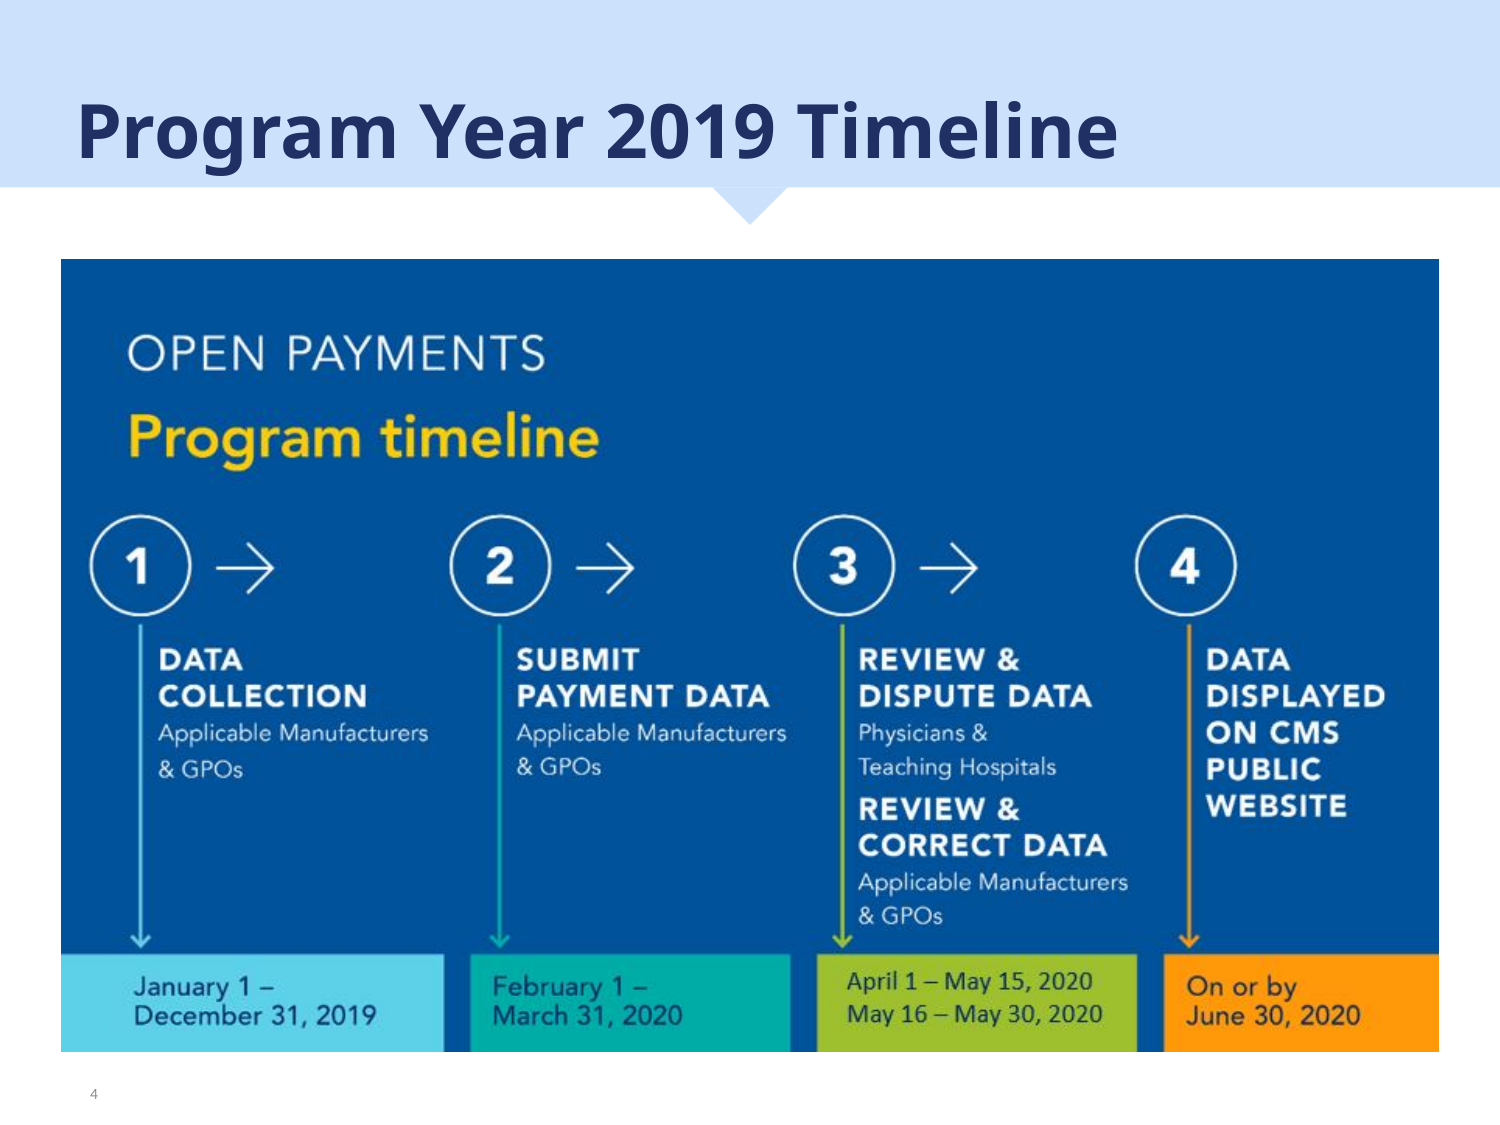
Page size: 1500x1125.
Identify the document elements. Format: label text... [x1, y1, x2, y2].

title Program Year 2019 Timeline [0, 0, 1500, 188]
slide_number 4 [75, 1080, 225, 1110]
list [61, 258, 1439, 1052]
